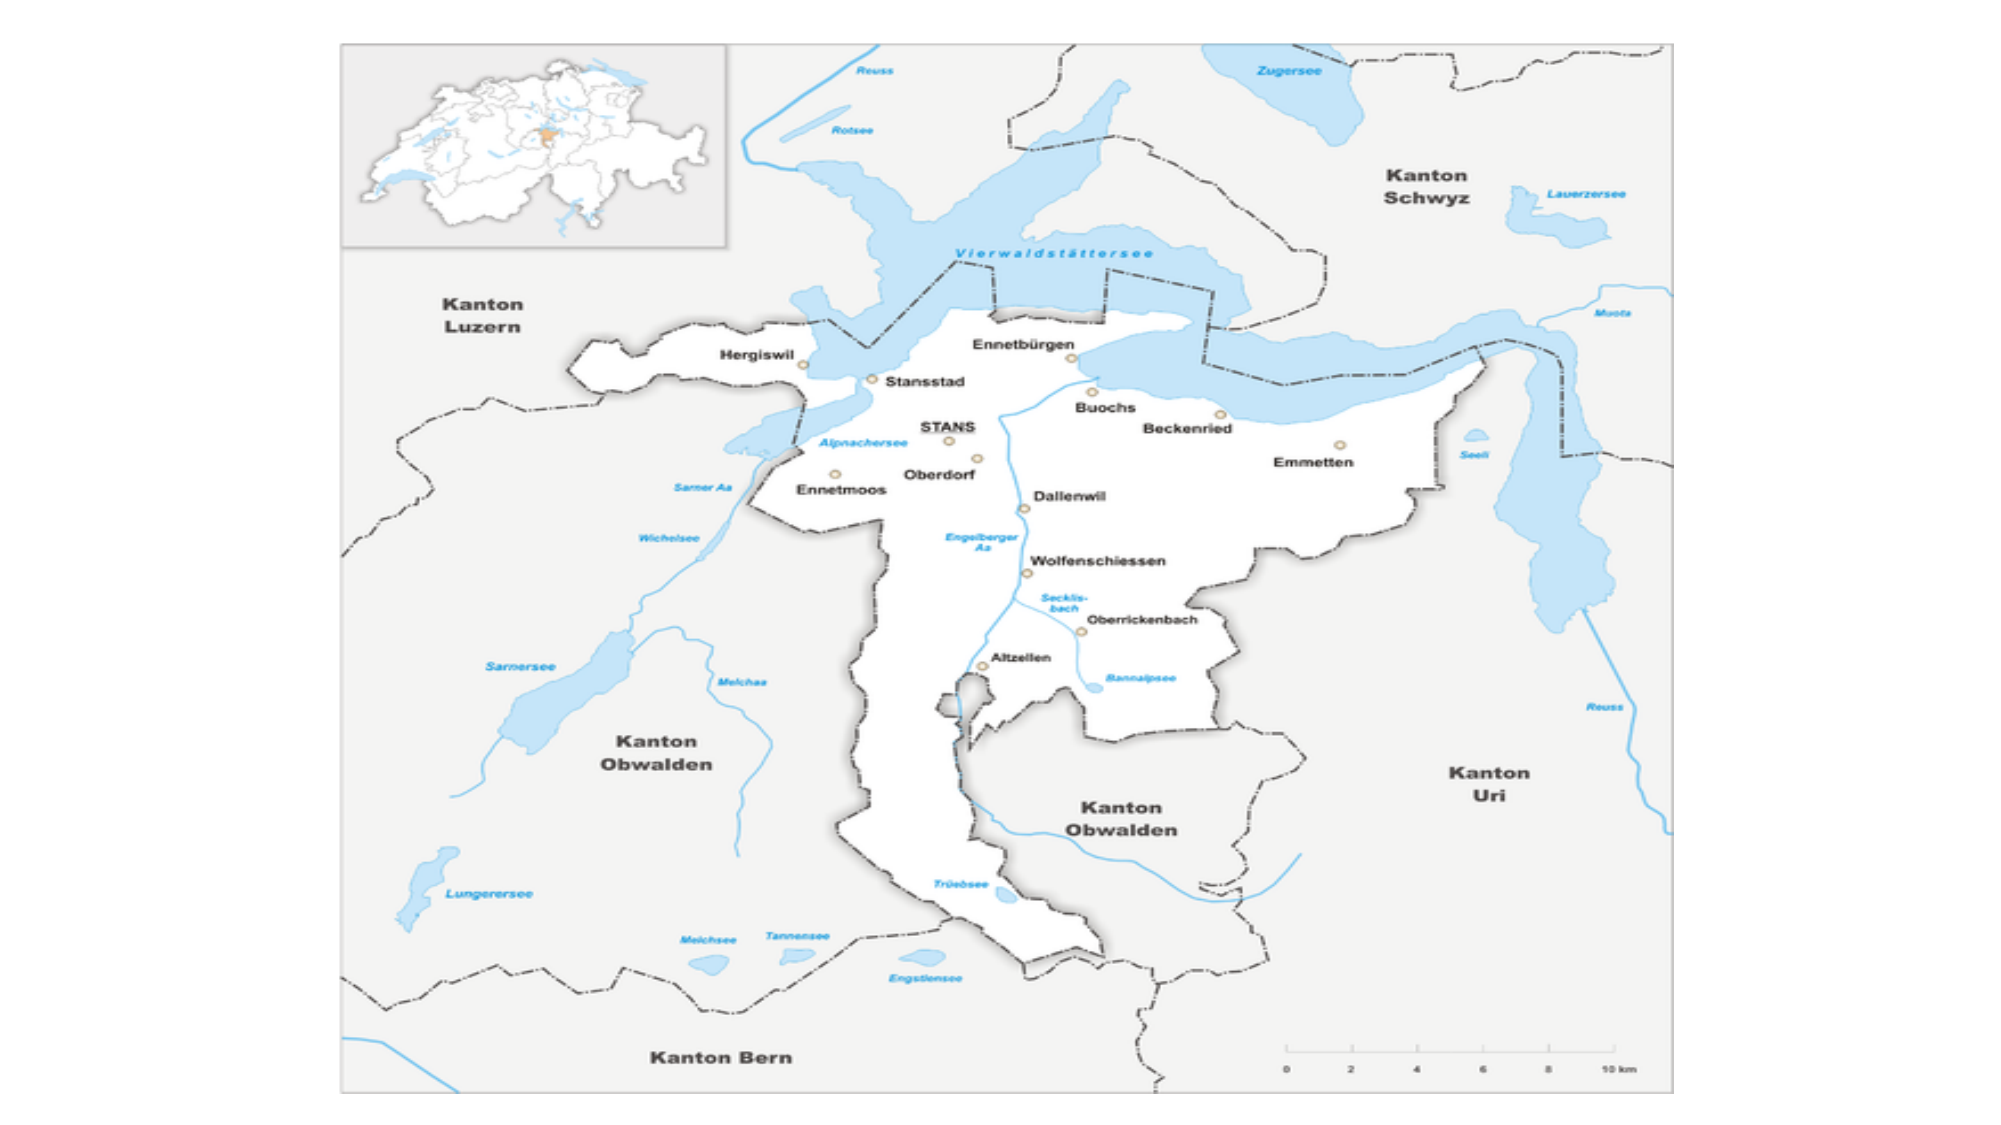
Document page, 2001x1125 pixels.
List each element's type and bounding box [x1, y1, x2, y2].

picture [338, 42, 1674, 1094]
